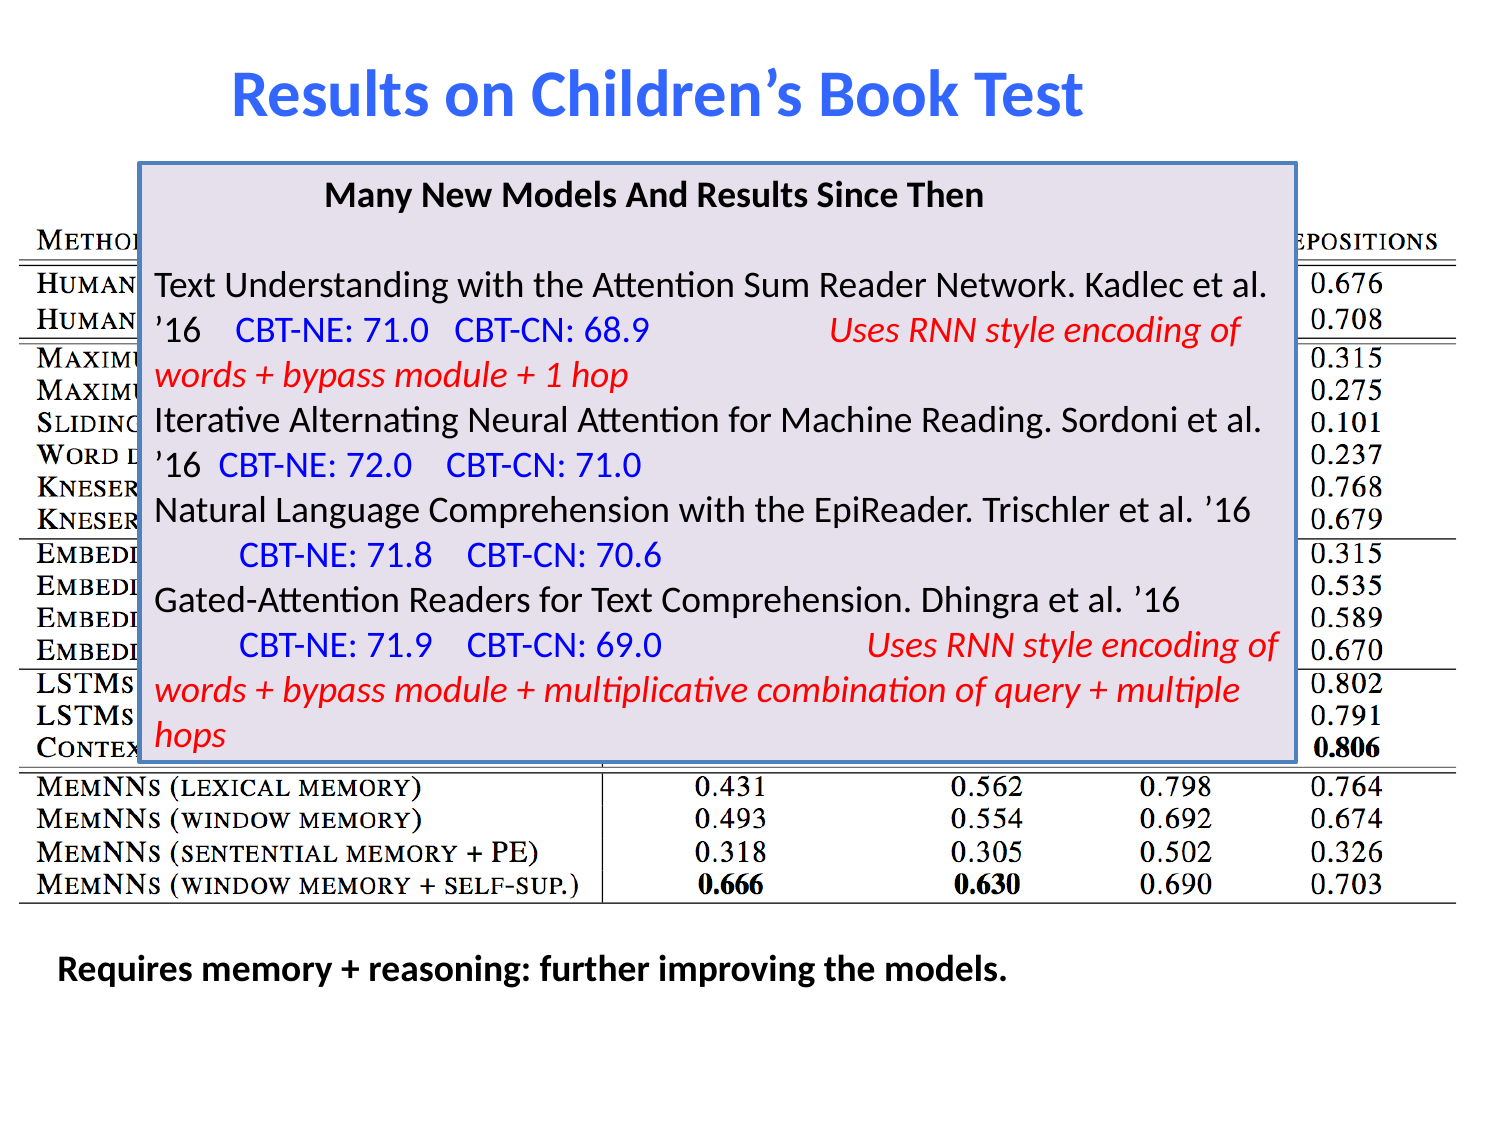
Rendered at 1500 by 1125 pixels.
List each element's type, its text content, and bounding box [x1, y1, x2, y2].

text_box Requires memory + reasoning: further improving the models. [42, 936, 1414, 996]
text_box Results on Children’s Book Test [216, 41, 1297, 137]
picture [0, 201, 1500, 921]
text_box Many New Models And Results Since Then Text Understanding with the Attention Sum Reader Network. Kadlec et al. ’16 CBT-NE: 71.0 CBT-CN: 68.9 Uses RNN style encoding of words + bypass module + 1 hop Iterative Alternating Neural Attention for Machine Reading. Sordoni et al. ’16 CBT-NE: 72.0 CBT-CN: 71.0 Natural Language Comprehension with the EpiReader. Trischler et al. ’16 CBT-NE: 71.8 CBT-CN: 70.6 Gated-Attention Readers for Text Comprehension. Dhingra et al. ’16 CBT-NE: 71.9 CBT-CN: 69.0 Uses RNN style encoding of words + bypass module + multiplicative combination of query + multiple hops [139, 162, 1297, 200]
